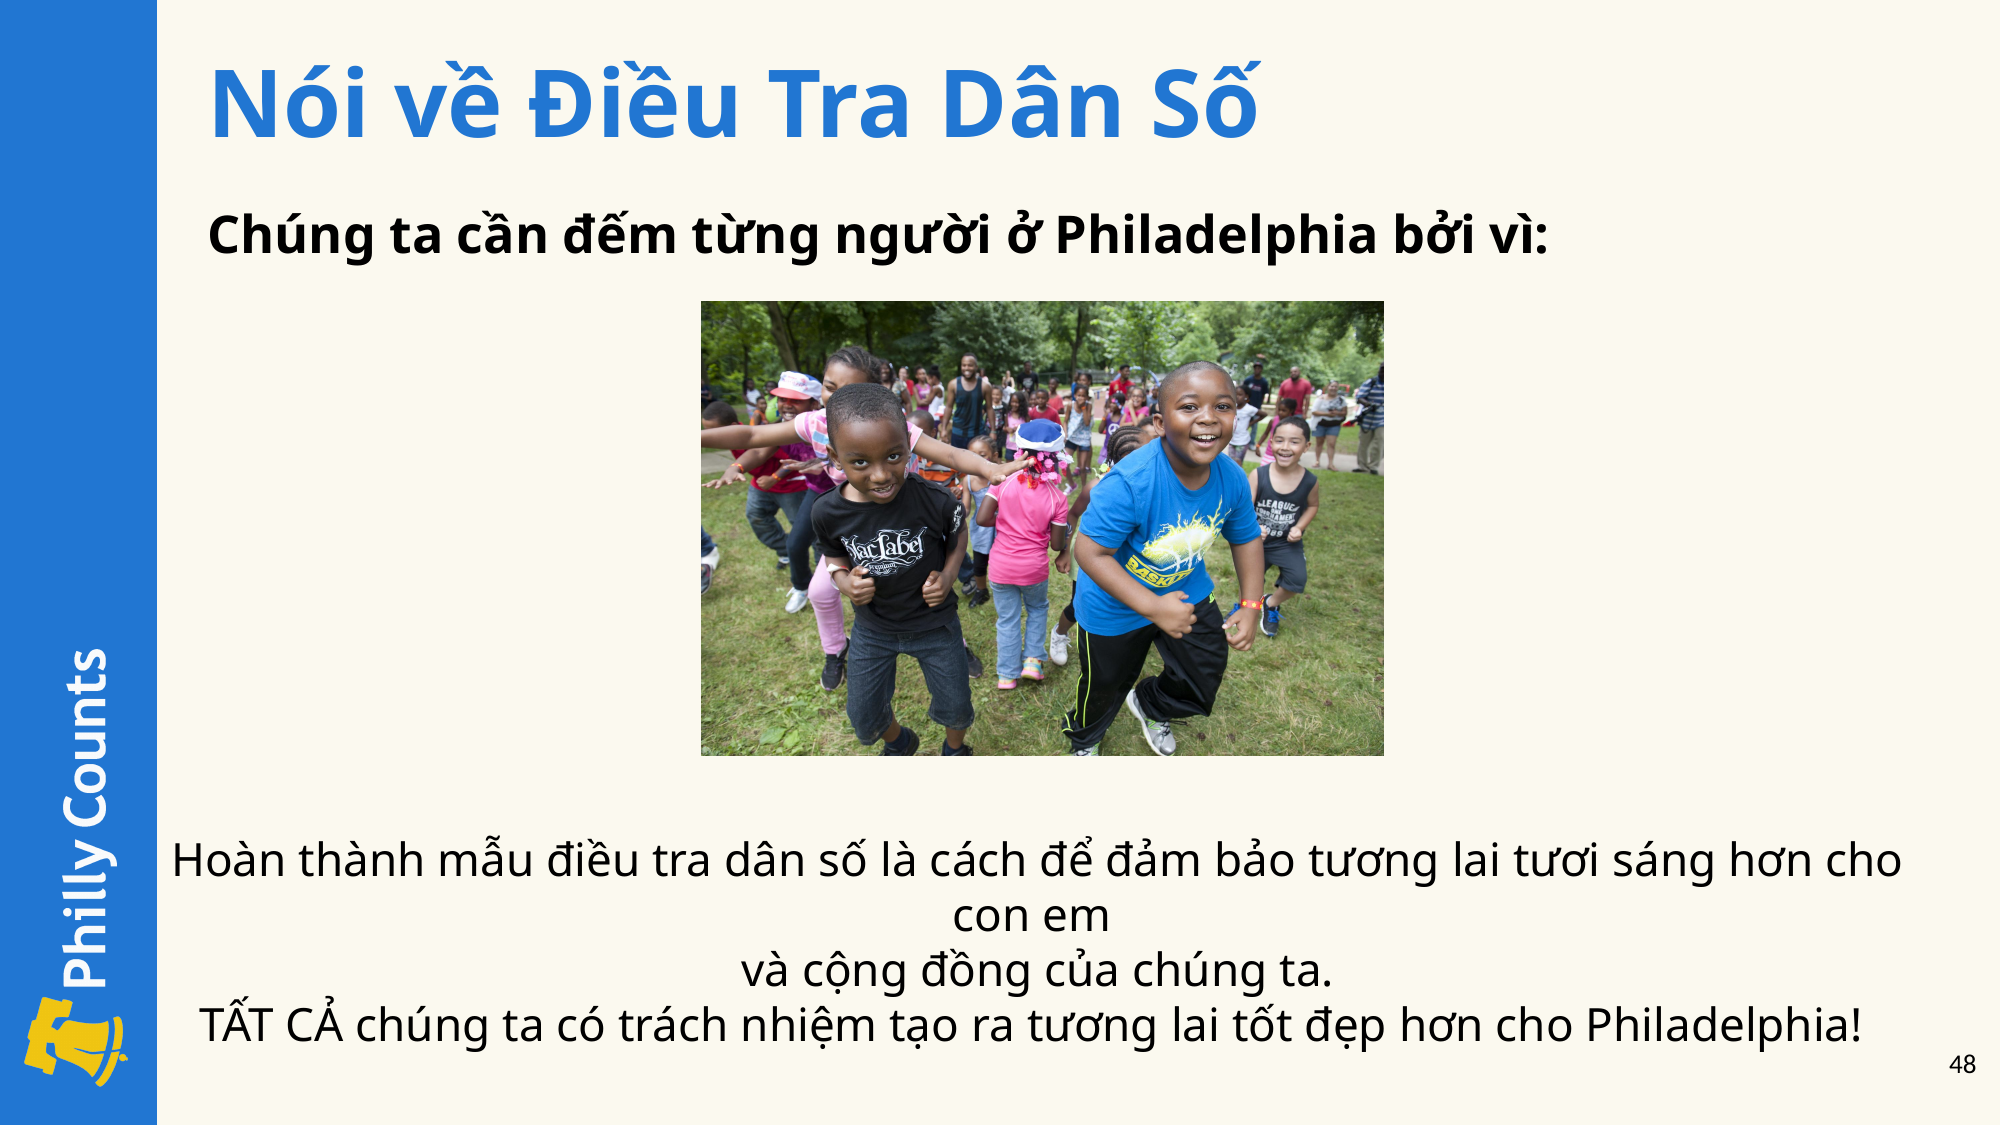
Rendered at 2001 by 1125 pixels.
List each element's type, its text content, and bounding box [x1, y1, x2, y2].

text_box Nói về Điều Tra Dân Số Chúng ta cần đếm từng người ở Philadelphia bởi vì: [192, 36, 2000, 456]
slide_number ‹#› [1871, 1038, 1992, 1125]
picture [700, 301, 1384, 756]
text_box Hoàn thành mẫu điều tra dân số là cách để đảm bảo tương lai tươi sáng hơn cho con em và cộng đồng của chúng ta. TẤT CẢ chúng ta có trách nhiệm tạo ra tương lai tốt đẹp hơn cho Philadelphia! [113, 823, 1963, 1061]
picture [25, 642, 128, 1089]
